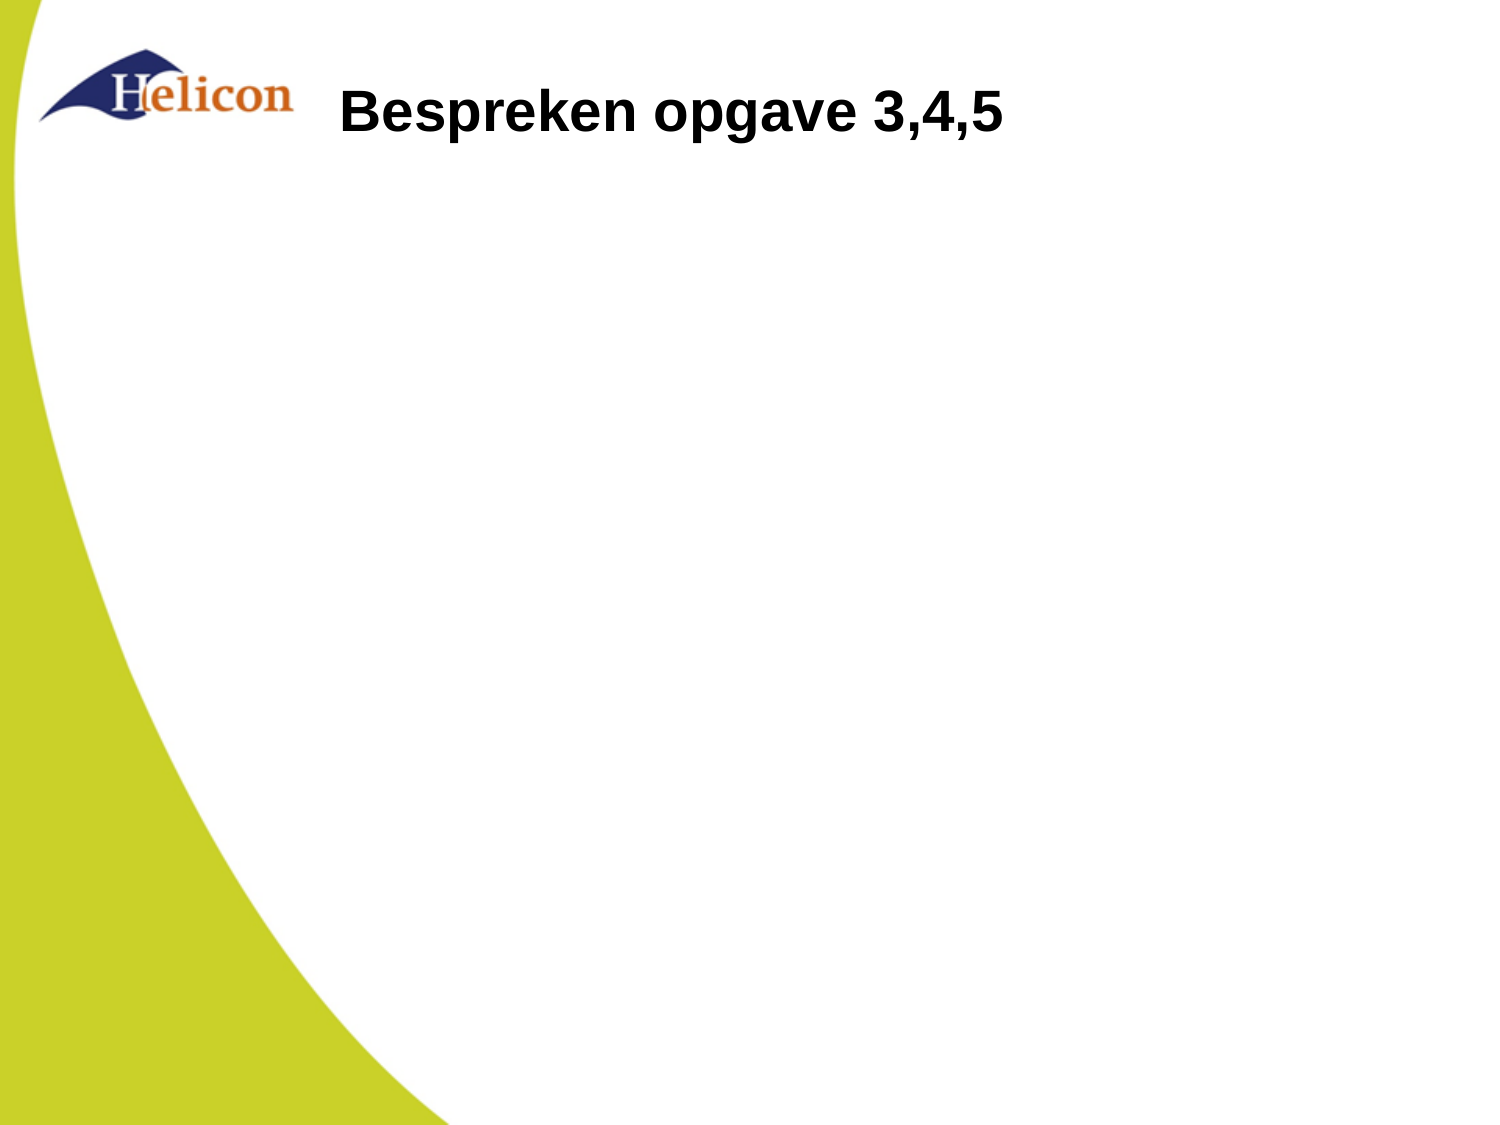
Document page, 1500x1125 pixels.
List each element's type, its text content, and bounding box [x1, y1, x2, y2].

picture [0, 0, 1500, 1125]
title Bespreken opgave 3,4,5 [324, 54, 1415, 161]
